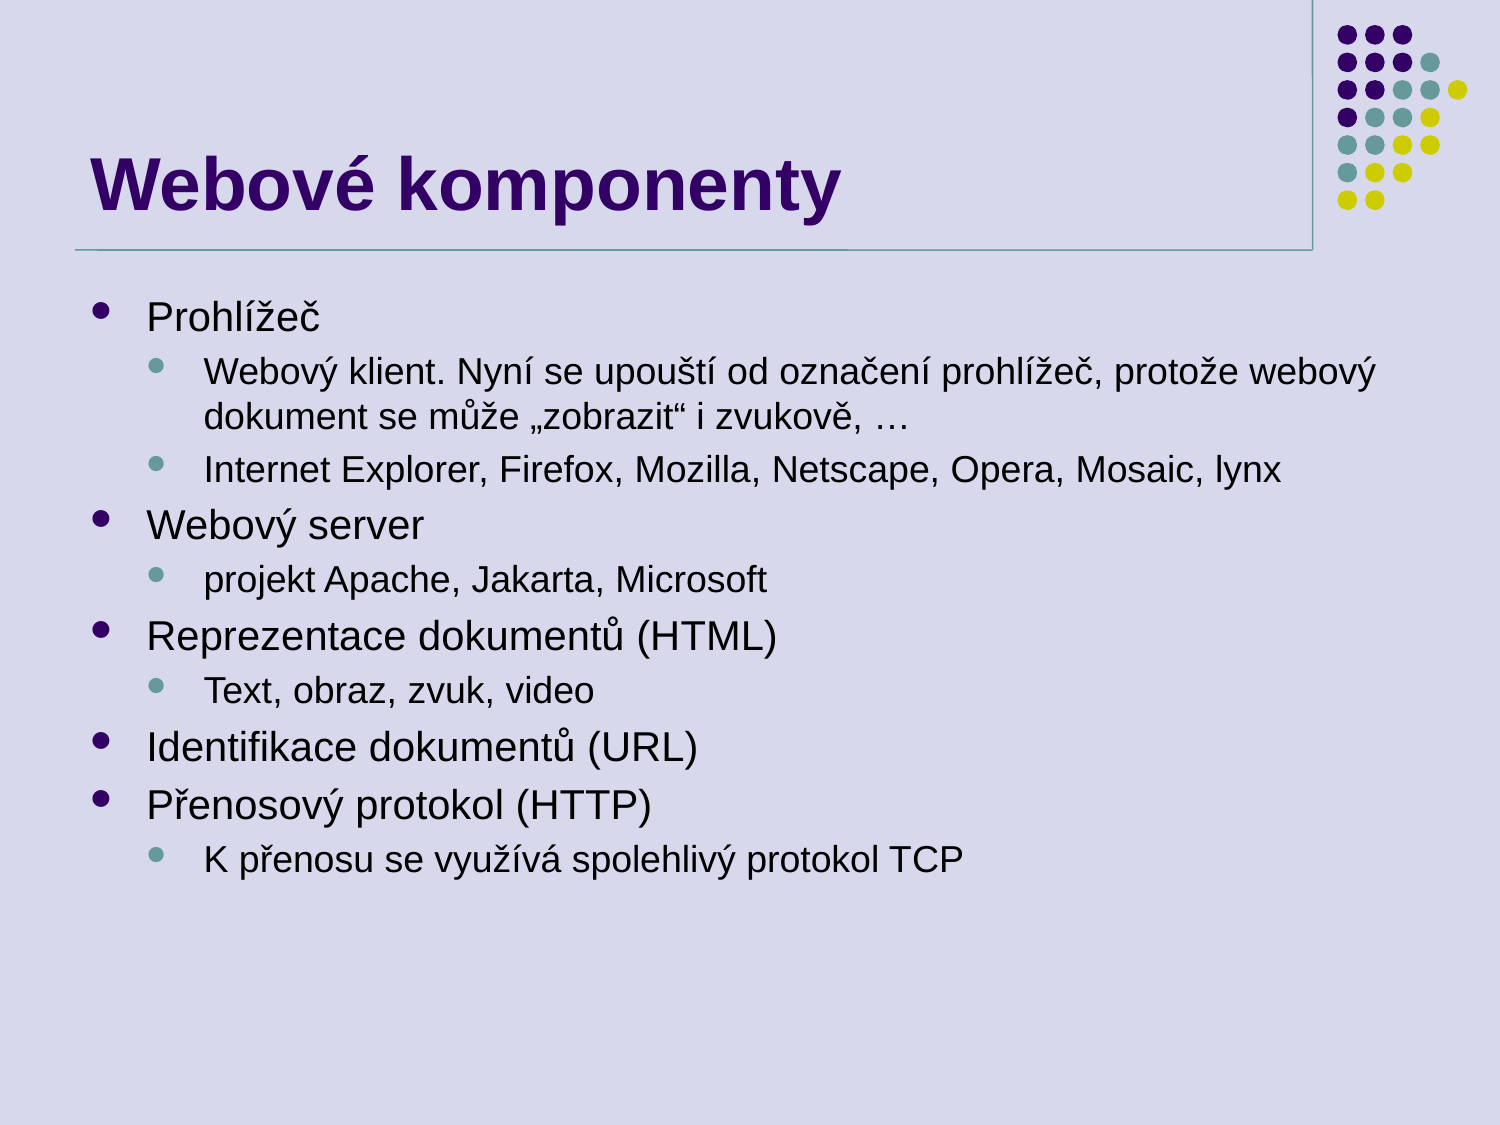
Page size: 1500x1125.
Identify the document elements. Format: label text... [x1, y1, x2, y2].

title Webové komponenty [75, 20, 1313, 233]
list Prohlížeč Webový klient. Nyní se upouští od označení prohlížeč, protože webový dokument se může „zobrazit“ i zvukově, … Internet Explorer, Firefox, Mozilla, Netscape, Opera, Mosaic, lynx Webový server projekt Apache, Jakarta, Microsoft Reprezentace dokumentů (HTML) Text, obraz, zvuk, video Identifikace dokumentů (URL) Přenosový protokol (HTTP) K přenosu se využívá spolehlivý protokol TCP [75, 282, 1425, 1006]
